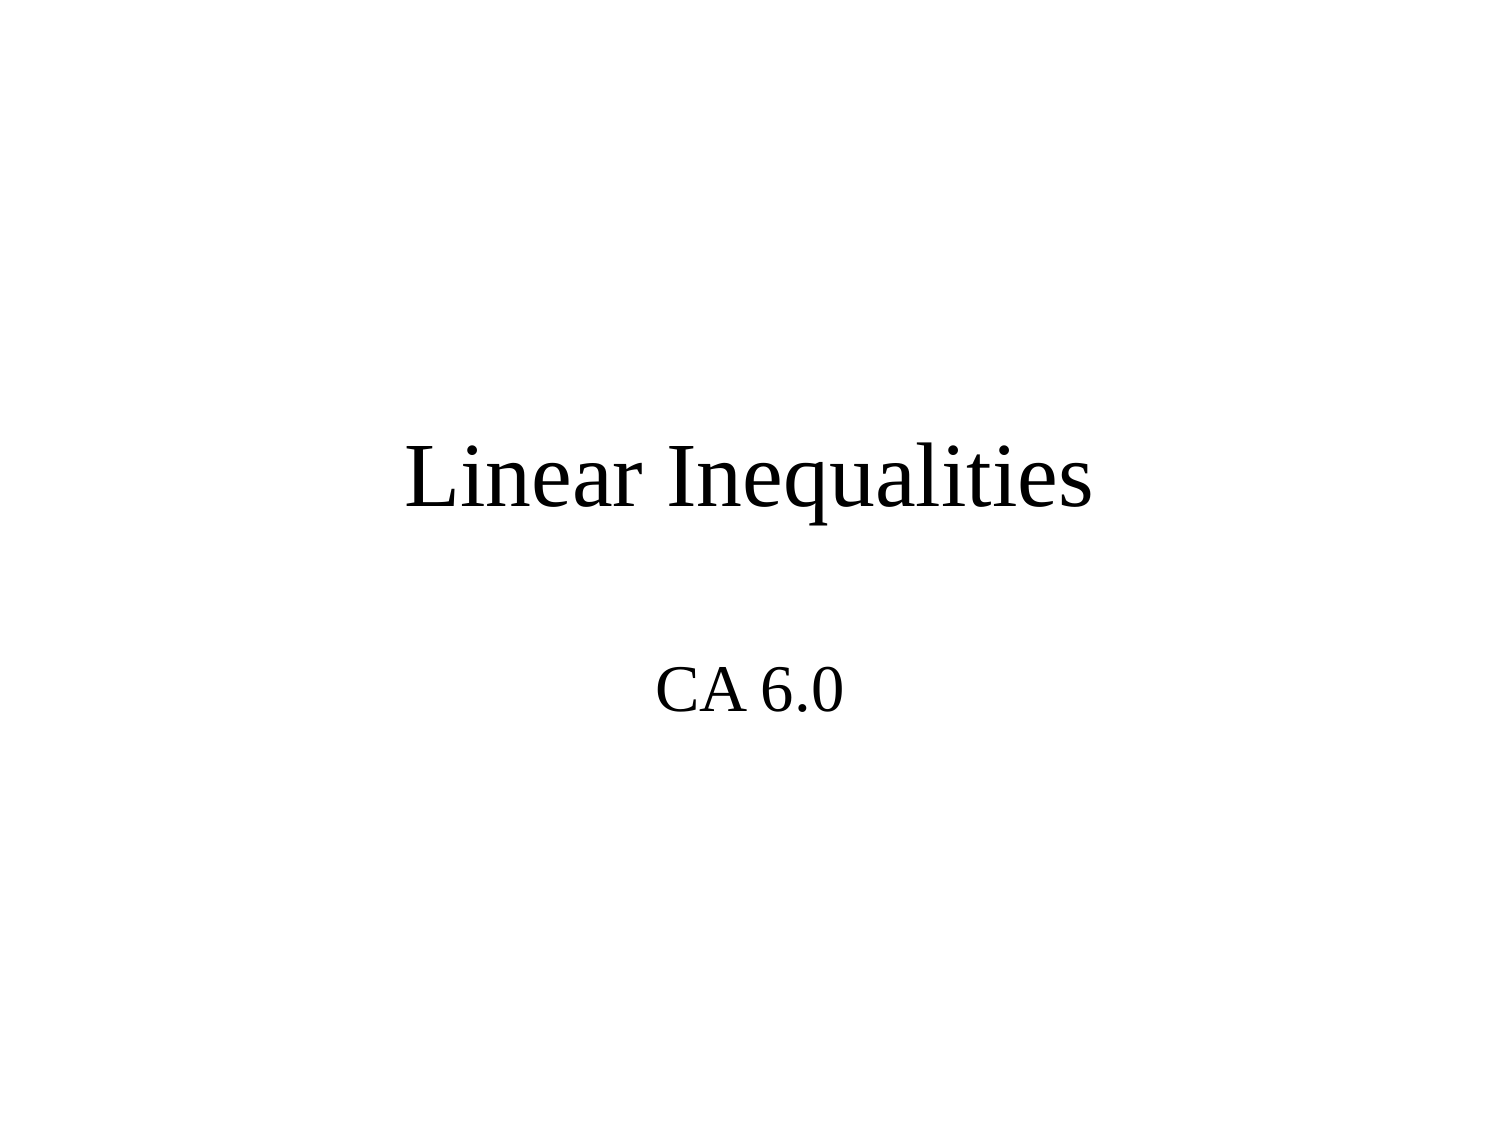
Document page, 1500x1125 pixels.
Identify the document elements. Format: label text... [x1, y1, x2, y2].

subtitle CA 6.0 [225, 637, 1275, 925]
title Linear Inequalities [112, 349, 1388, 591]
